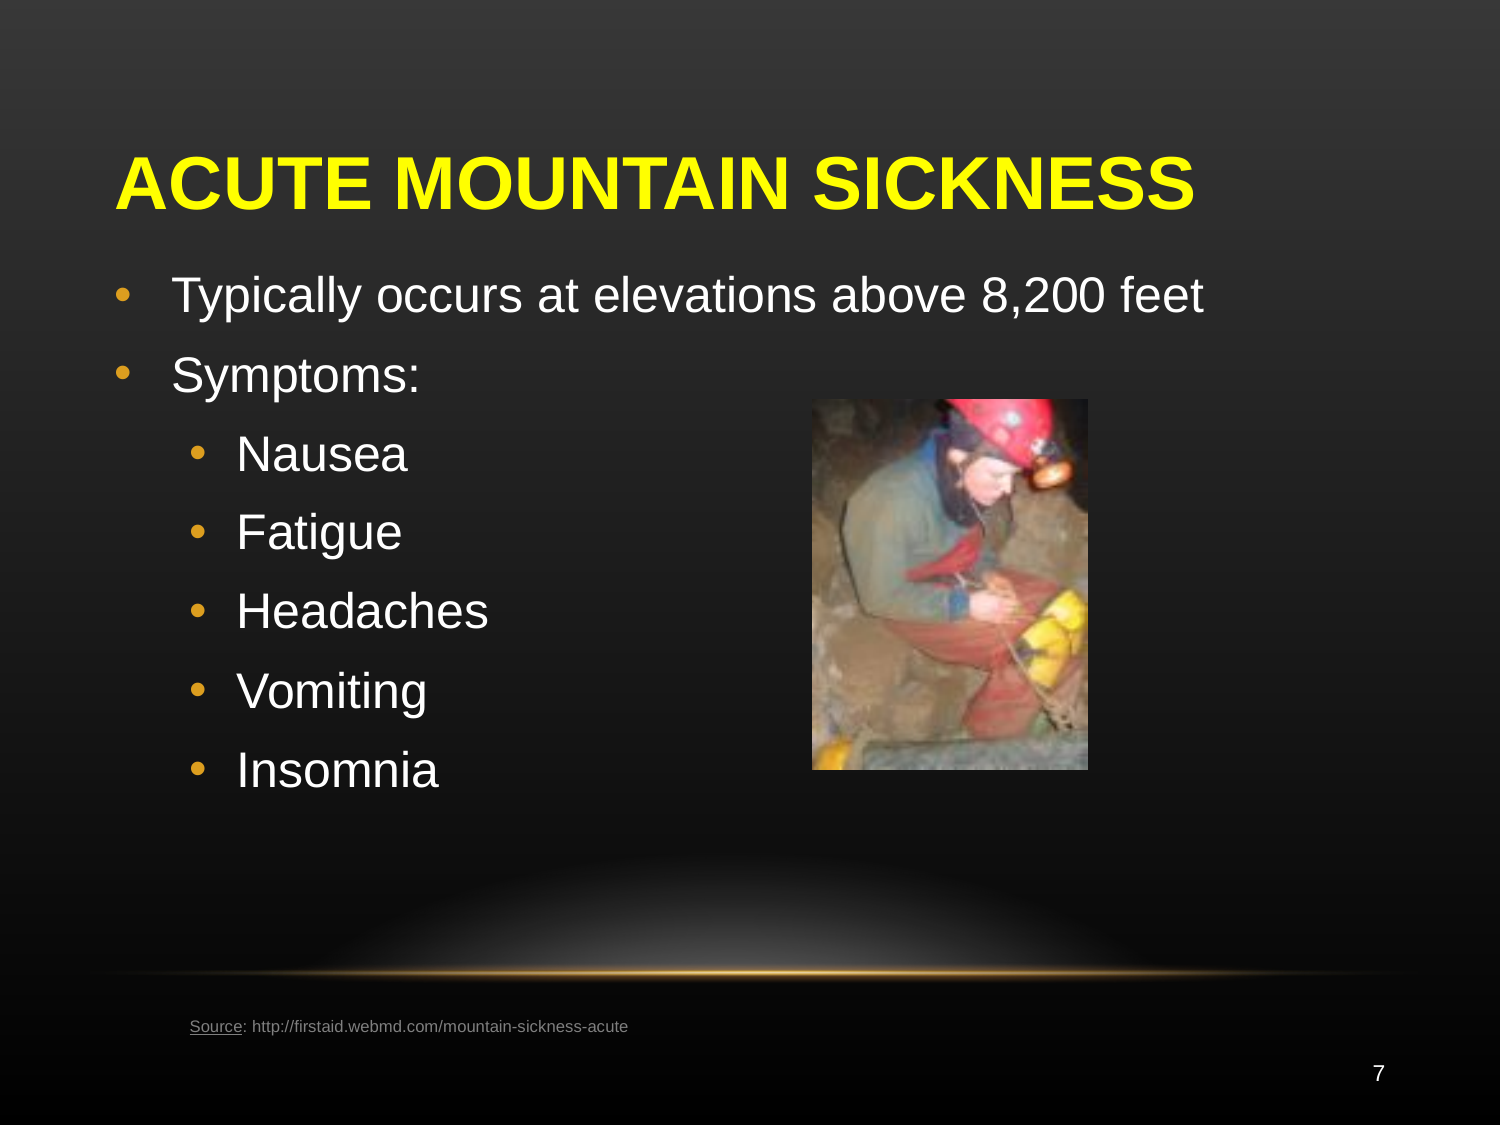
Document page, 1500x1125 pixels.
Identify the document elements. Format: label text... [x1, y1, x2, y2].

title ACUTE MOUNTAIN SICKNESS [99, 45, 1400, 233]
picture [0, 0, 1500, 1125]
text_box <number> [1237, 1042, 1400, 1103]
text_box Typically occurs at elevations above 8,200 feet Symptoms: Nausea Fatigue Headaches Vomiting Insomnia Source: http://firstaid.webmd.com/mountain-sickness-acute [99, 262, 1463, 1063]
